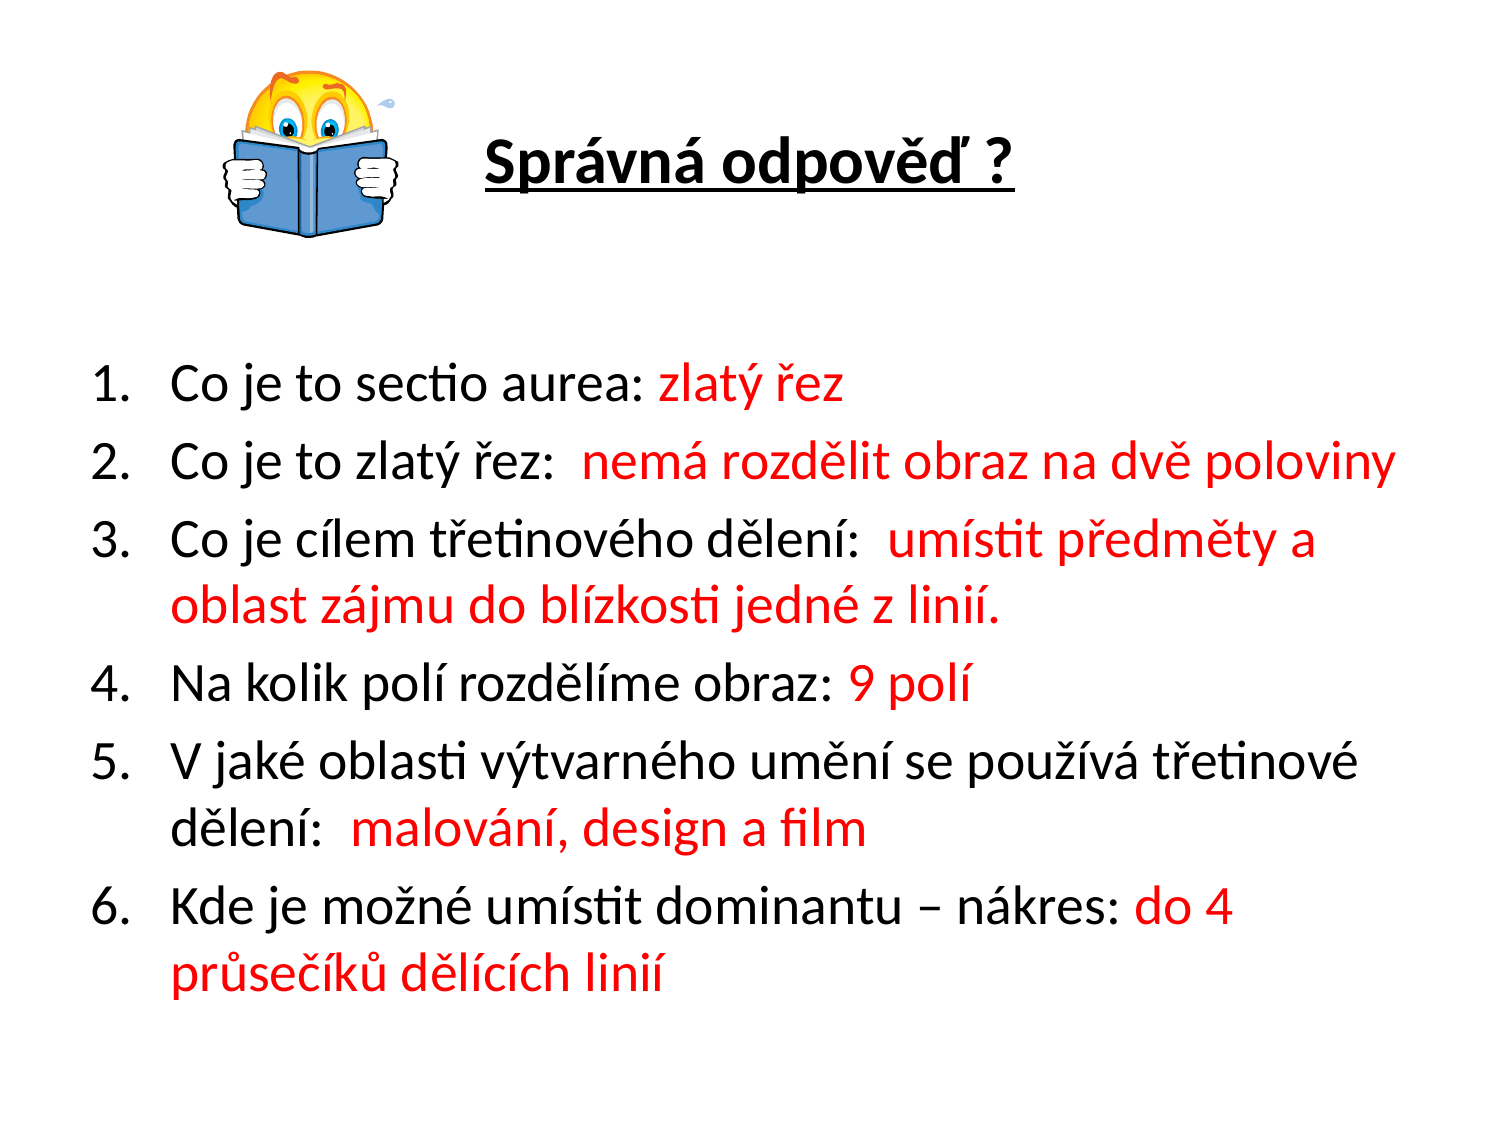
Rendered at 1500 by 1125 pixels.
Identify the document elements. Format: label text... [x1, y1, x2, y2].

title Správná odpověď ? [75, 45, 1425, 262]
list Co je to sectio aurea: zlatý řez Co je to zlatý řez: nemá rozdělit obraz na dvě poloviny Co je cílem třetinového dělení: umístit předměty a oblast zájmu do blízkosti jedné z linií. Na kolik polí rozdělíme obraz: 9 polí V jaké oblasti výtvarného umění se používá třetinové dělení: malování, design a film Kde je možné umístit dominantu – nákres: do 4 průsečíků dělících linií [75, 262, 1425, 1079]
picture [222, 70, 399, 238]
